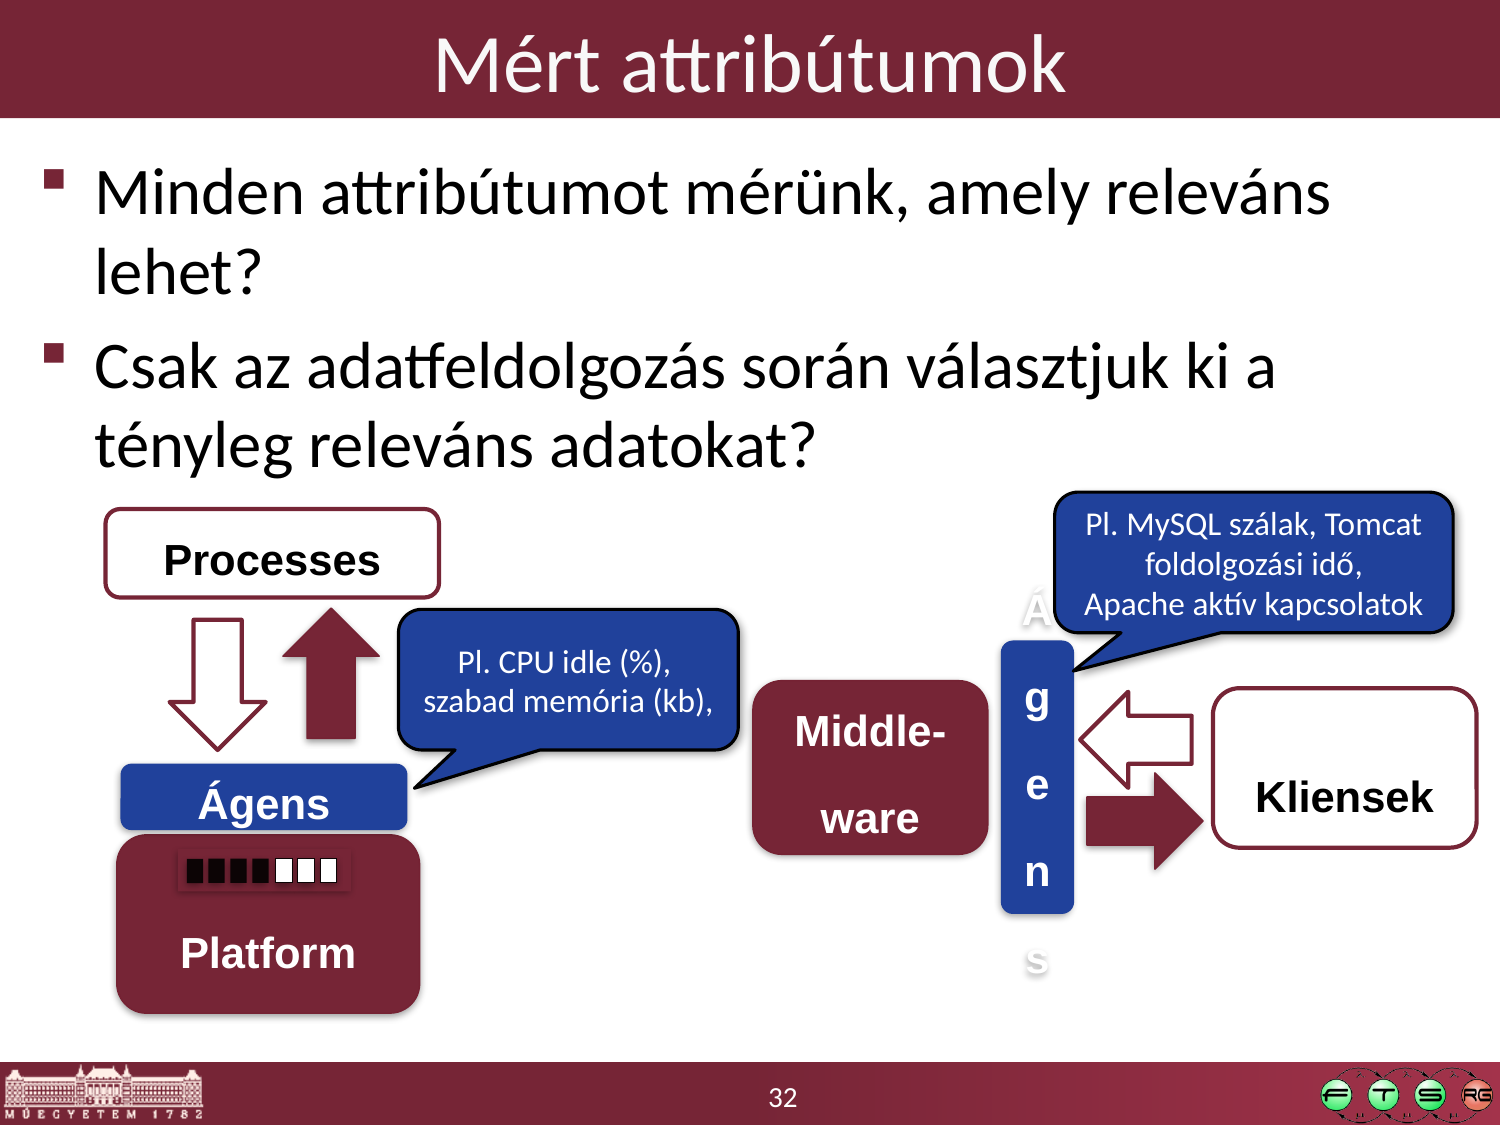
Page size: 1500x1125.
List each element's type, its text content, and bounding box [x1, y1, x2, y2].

text_box [230, 858, 247, 883]
text_box [1086, 772, 1204, 870]
text_box [186, 858, 204, 884]
text_box [167, 617, 268, 753]
text_box Ágens [120, 763, 408, 831]
text_box [177, 848, 351, 892]
text_box [320, 858, 337, 883]
text_box [1078, 689, 1194, 790]
list Minden attribútumot mérünk, amely releváns lehet? Csak az adatfeldolgozás során választjuk ki a tényleg releváns adatokat? [23, 140, 1477, 1048]
text_box Middle-ware [752, 679, 989, 856]
text_box Processes [103, 506, 442, 600]
text_box Pl. MySQL szálak, Tomcat foldolgozási idő, Apache aktív kapcsolatok [1052, 490, 1456, 674]
text_box [275, 858, 293, 883]
picture [1318, 1065, 1494, 1125]
text_box Ágens [1000, 640, 1075, 914]
text_box [297, 858, 315, 883]
text_box Kliensek [1210, 686, 1479, 850]
picture [0, 1063, 209, 1123]
text_box [208, 858, 225, 883]
text_box Pl. CPU idle (%), szabad memória (kb), [396, 607, 741, 791]
text_box [282, 607, 380, 740]
title Mért attribútumok [0, 0, 1500, 119]
text_box Platform [116, 837, 421, 1014]
text_box [252, 858, 269, 883]
